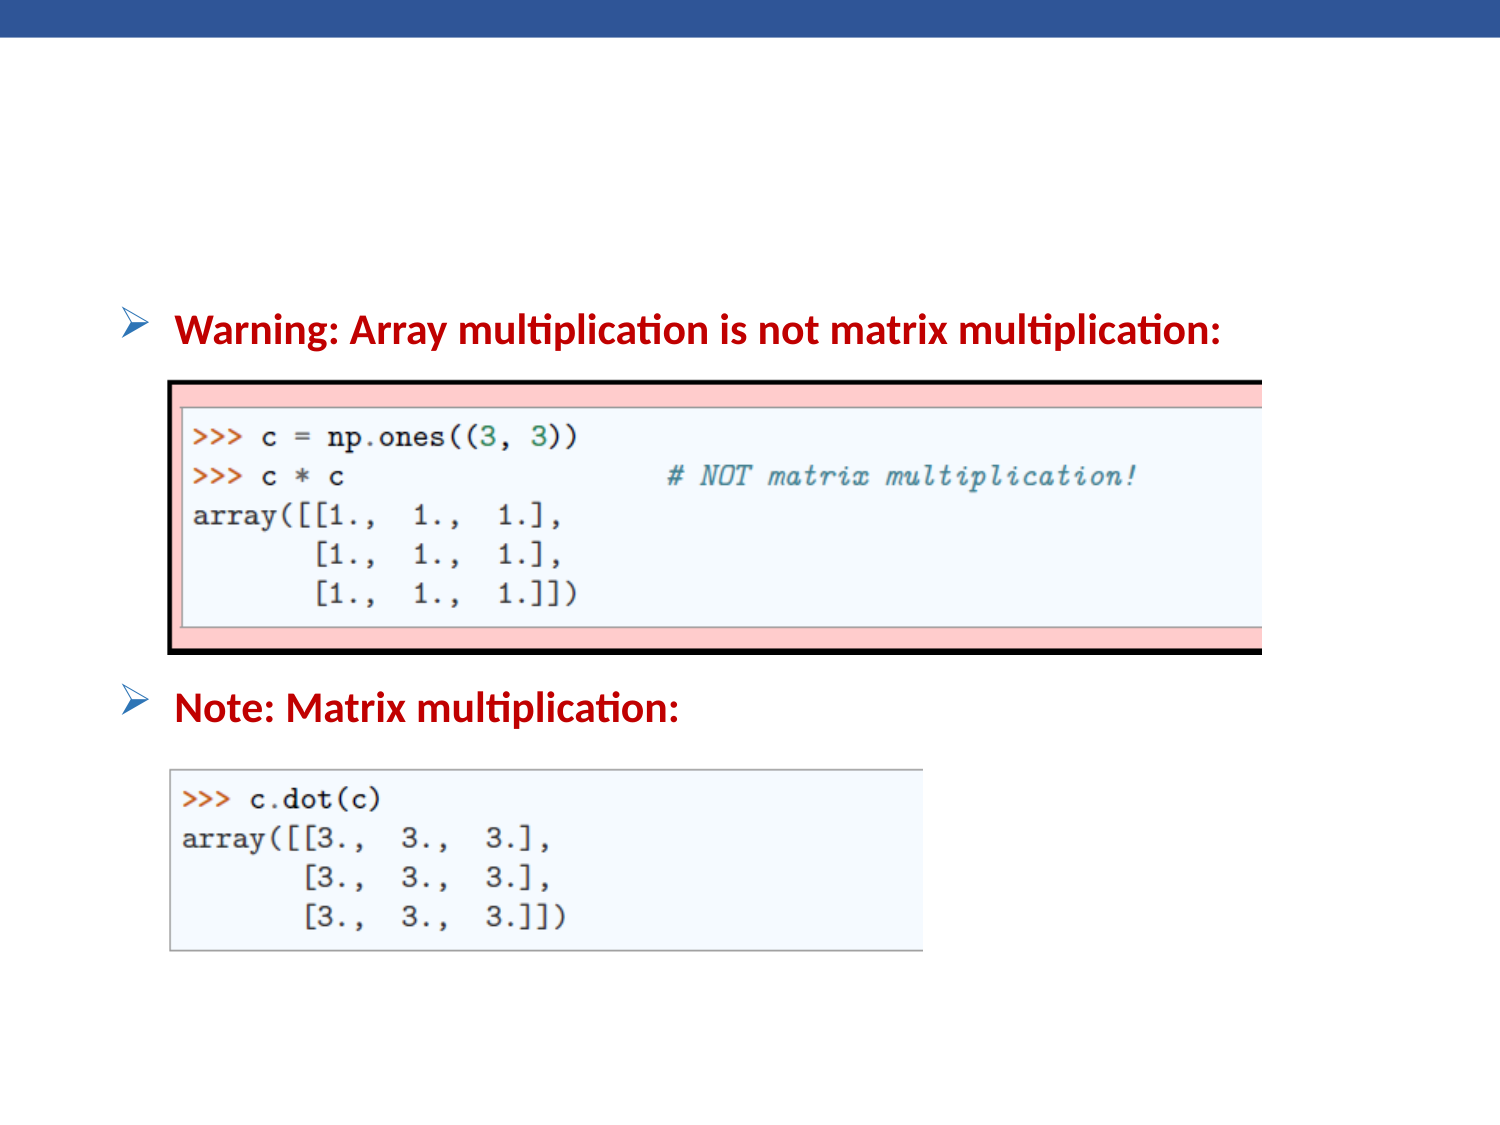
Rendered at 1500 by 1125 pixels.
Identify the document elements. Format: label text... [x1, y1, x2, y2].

list Warning: Array multiplication is not matrix multiplication: Note: Matrix multiplication: [103, 299, 1397, 1014]
picture [168, 763, 923, 958]
picture [166, 374, 1262, 655]
